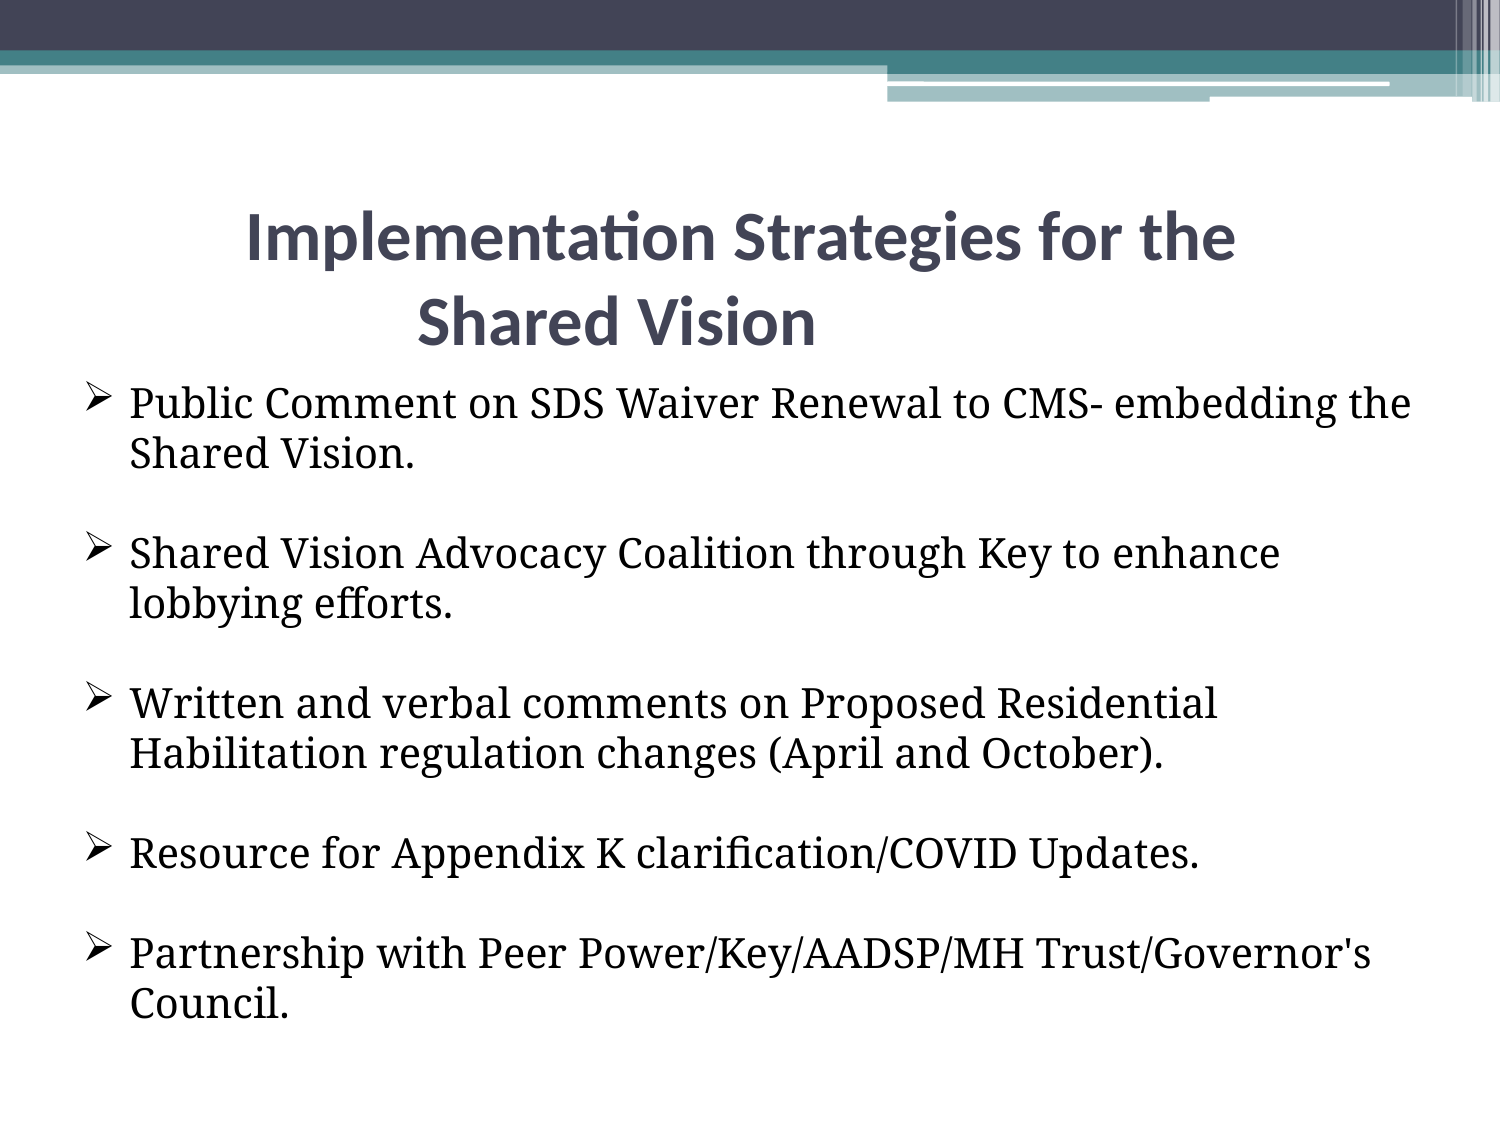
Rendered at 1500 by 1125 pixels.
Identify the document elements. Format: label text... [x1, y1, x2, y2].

list Public Comment on SDS Waiver Renewal to CMS- embedding the Shared Vision. Shared Vision Advocacy Coalition through Key to enhance lobbying efforts. Written and verbal comments on Proposed Residential Habilitation regulation changes (April and October). Resource for Appendix K clarification/COVID Updates. Partnership with Peer Power/Key/AADSP/MH Trust/Governor's Council. [74, 368, 1426, 1076]
title Implementation Strategies for the Shared Vision for Shared Vision [74, 180, 1426, 368]
